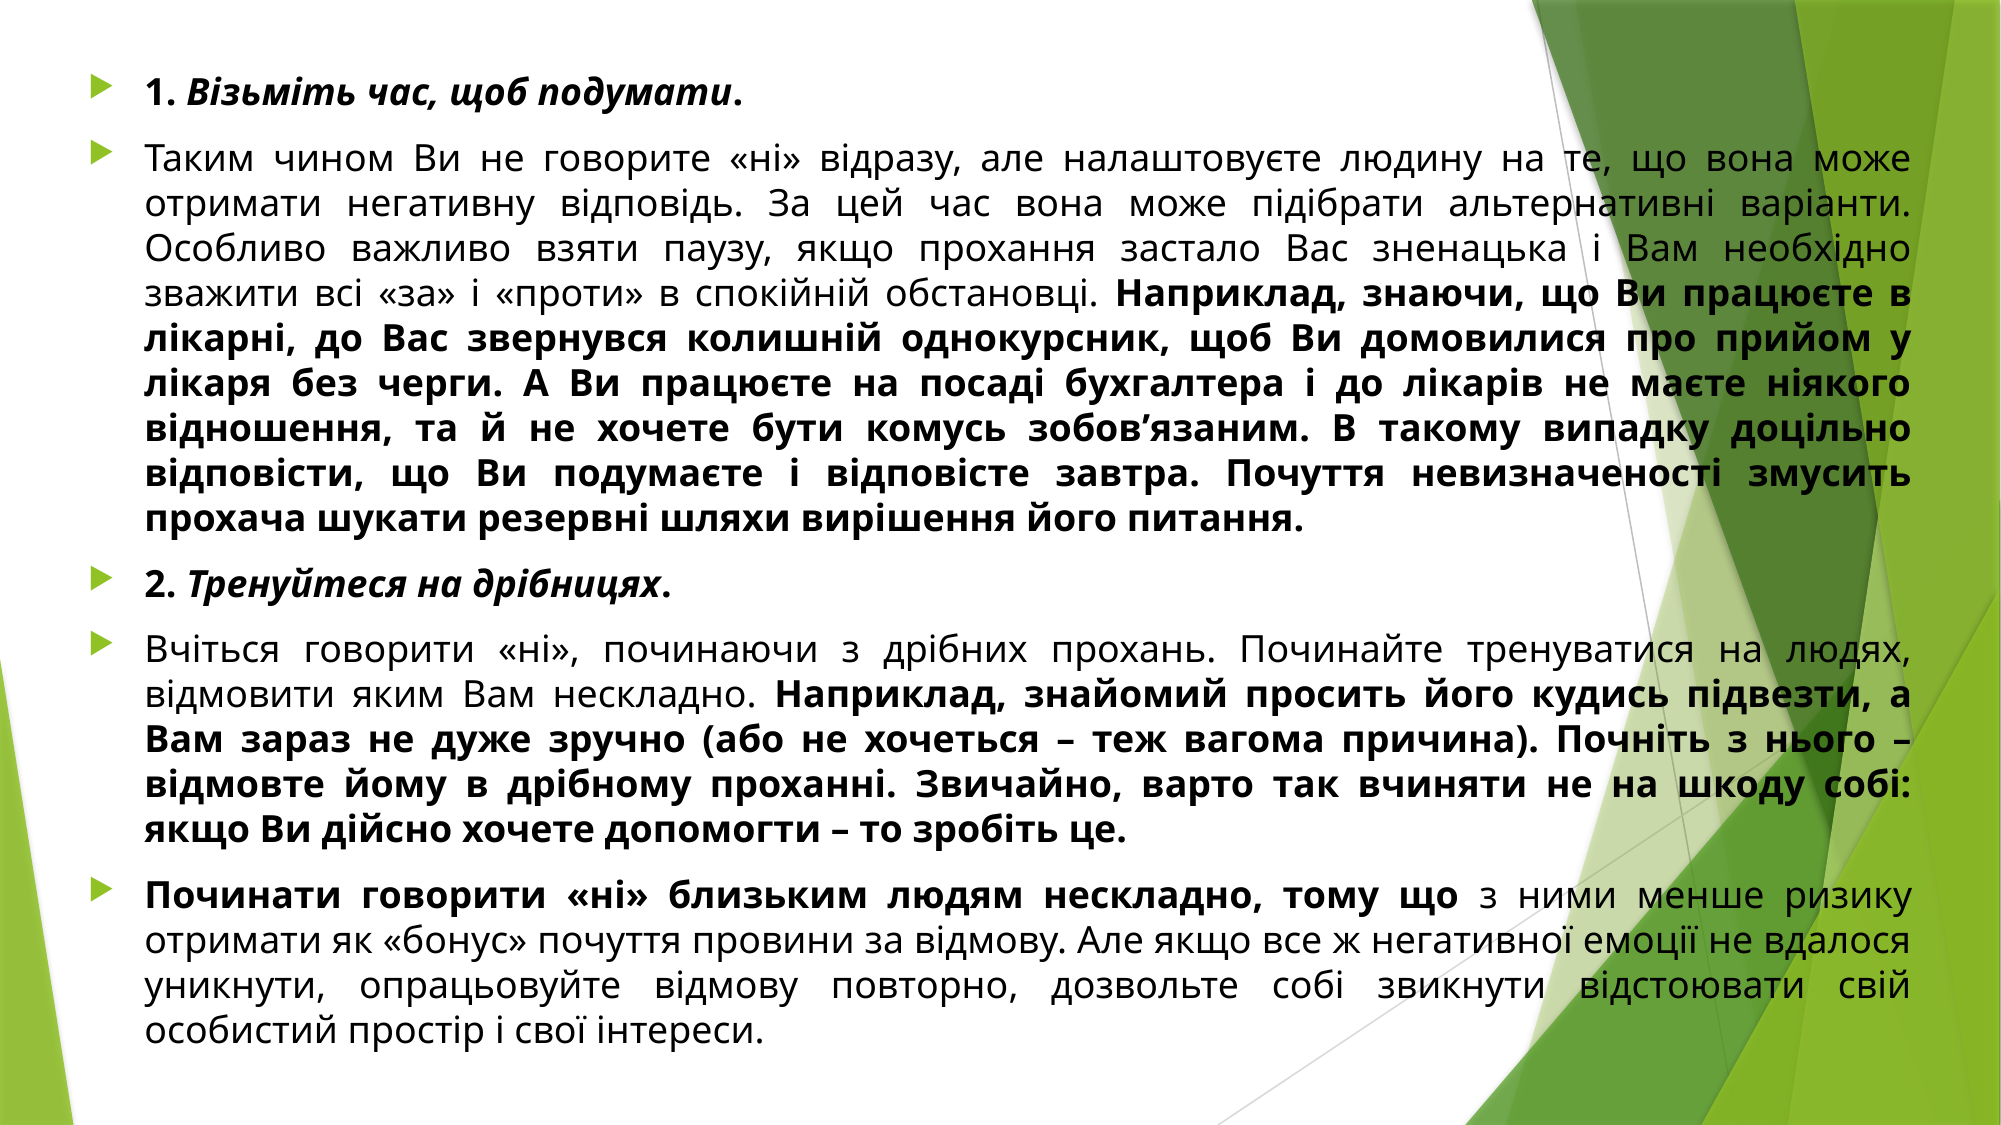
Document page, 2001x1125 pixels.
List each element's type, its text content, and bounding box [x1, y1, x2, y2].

list 1. Візьміть час, щоб подумати. Таким чином Ви не говорите «ні» відразу, але налаштовуєте людину на те, що вона може отримати негативну відповідь. За цей час вона може підібрати альтернативні варіанти. Особливо важливо взяти паузу, якщо прохання застало Вас зненацька і Вам необхідно зважити всі «за» і «проти» в спокійній обстановці. Наприклад, знаючи, що Ви працюєте в лікарні, до Вас звернувся колишній однокурсник, щоб Ви домовилися про прийом у лікаря без черги. А Ви працюєте на посаді бухгалтера і до лікарів не маєте ніякого відношення, та й не хочете бути комусь зобов’язаним. В такому випадку доцільно відповісти, що Ви подумаєте і відповісте завтра. Почуття невизначеності змусить прохача шукати резервні шляхи вирішення його питання. 2. Тренуйтеся на дрібницях. Вчіться говорити «ні», починаючи з дрібних прохань. Починайте тренуватися на людях, відмовити яким Вам нескладно. Наприклад, знайомий просить його кудись підвезти, а Вам зараз не дуже зручно (або не хочеться – теж вагома причина). Почніть з нього – відмовте йому в дрібному проханні. Звичайно, варто так вчиняти не на шкоду собі: якщо Ви дійсно хочете допомогти – то зробіть це. Починати говорити «ні» близьким людям нескладно, тому що з ними менше ризику отримати як «бонус» почуття провини за відмову. Але якщо все ж негативної емоції не вдалося уникнути, опрацьовуйте відмову повторно, дозвольте собі звикнути відстоювати свій особистий простір і свої інтереси. [73, 60, 1928, 1085]
